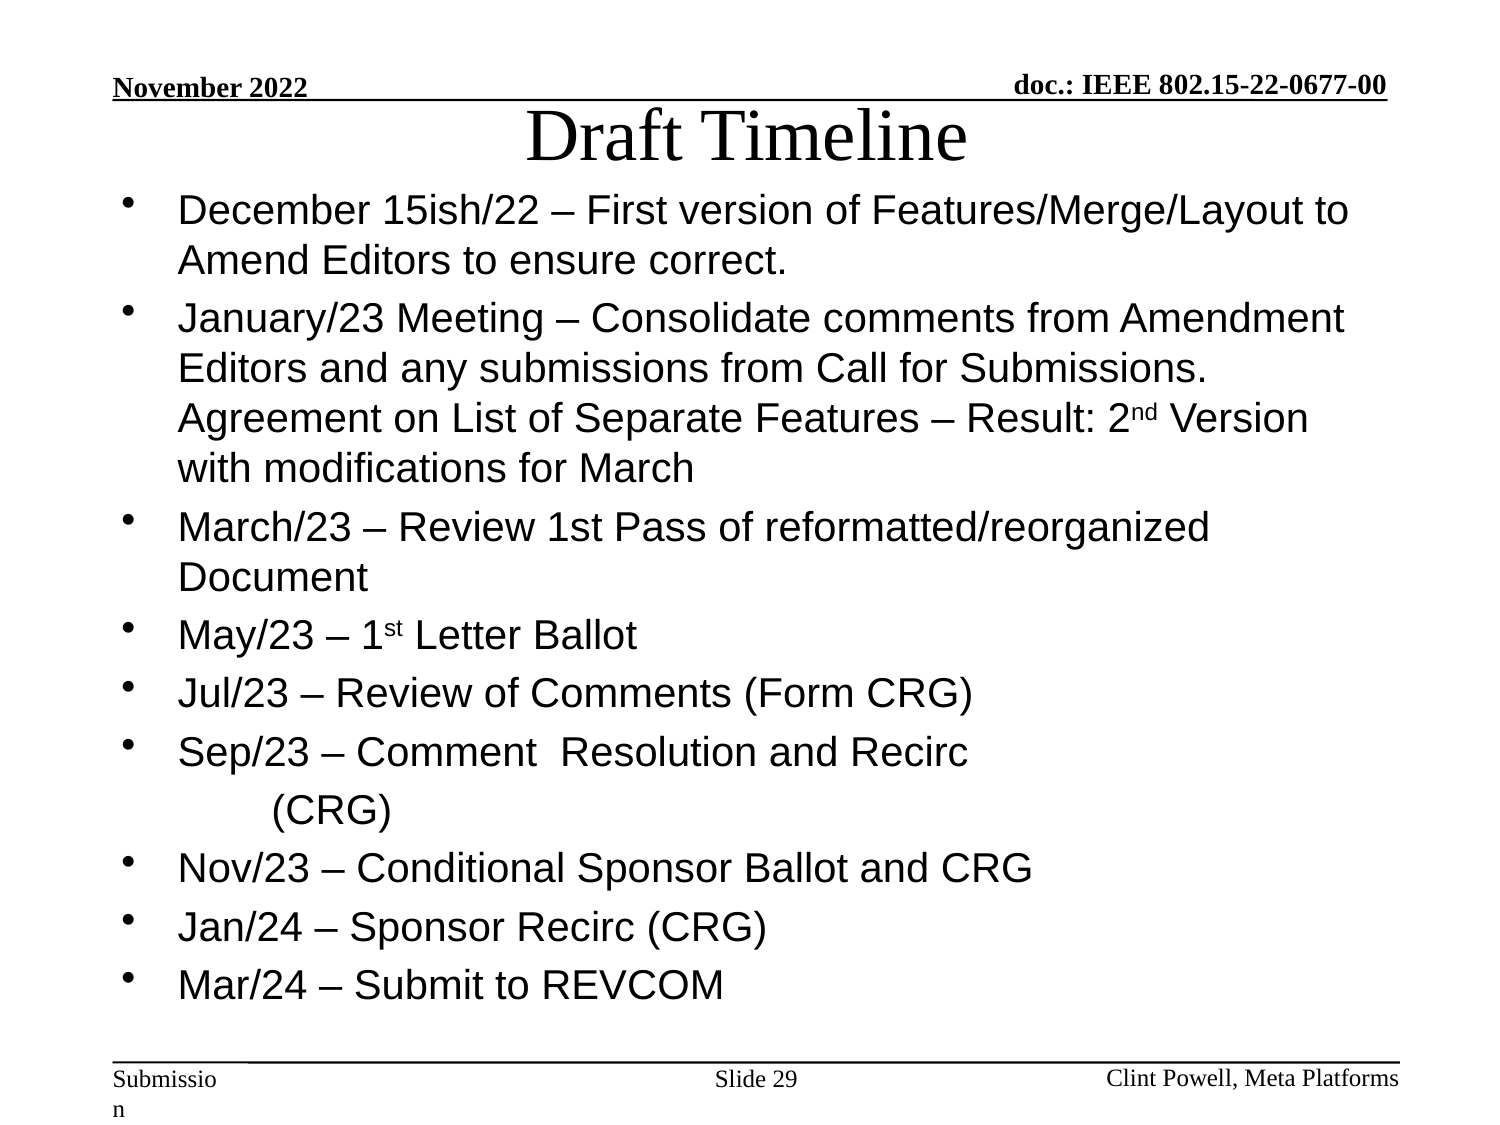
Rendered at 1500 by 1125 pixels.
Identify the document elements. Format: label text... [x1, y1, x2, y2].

list December 15ish/22 – First version of Features/Merge/Layout to Amend Editors to ensure correct. January/23 Meeting – Consolidate comments from Amendment Editors and any submissions from Call for Submissions. Agreement on List of Separate Features – Result: 2nd Version with modifications for March March/23 – Review 1st Pass of reformatted/reorganized Document May/23 – 1st Letter Ballot Jul/23 – Review of Comments (Form CRG) Sep/23 – Comment Resolution and Recirc (CRG) Nov/23 – Conditional Sponsor Ballot and CRG Jan/24 – Sponsor Recirc (CRG) Mar/24 – Submit to REVCOM [106, 174, 1382, 850]
text_box Draft Timeline [118, 42, 1394, 218]
slide_number Slide 29 [712, 1062, 800, 1093]
